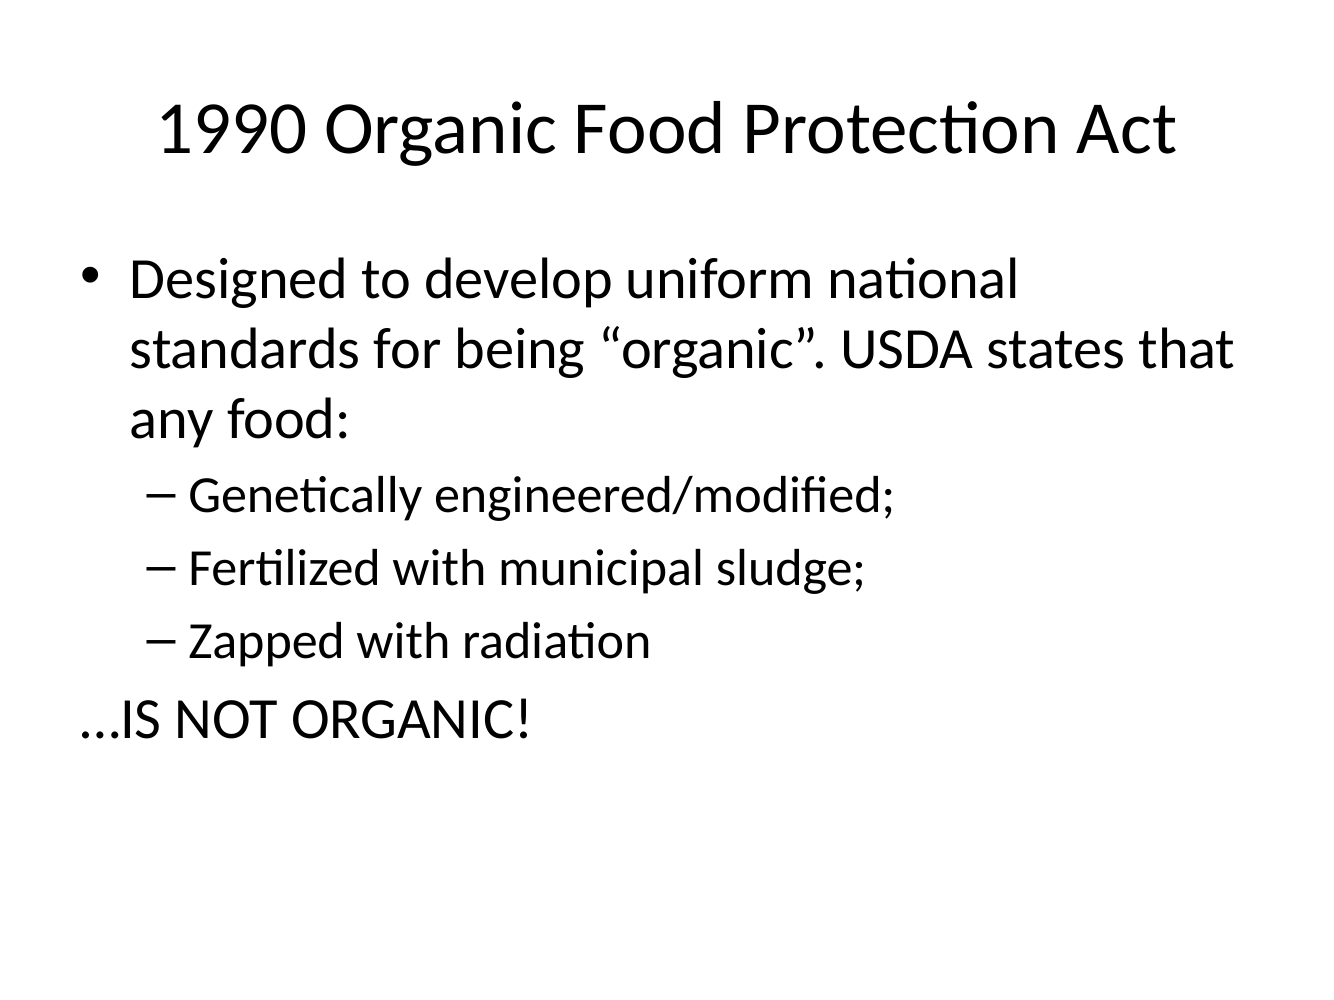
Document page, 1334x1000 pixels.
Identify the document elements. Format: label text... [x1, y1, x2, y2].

list Designed to develop uniform national standards for being “organic”. USDA states that any food: Genetically engineered/modified; Fertilized with municipal sludge; Zapped with radiation …IS NOT ORGANIC! [66, 233, 1267, 894]
title 1990 Organic Food Protection Act [66, 40, 1267, 207]
